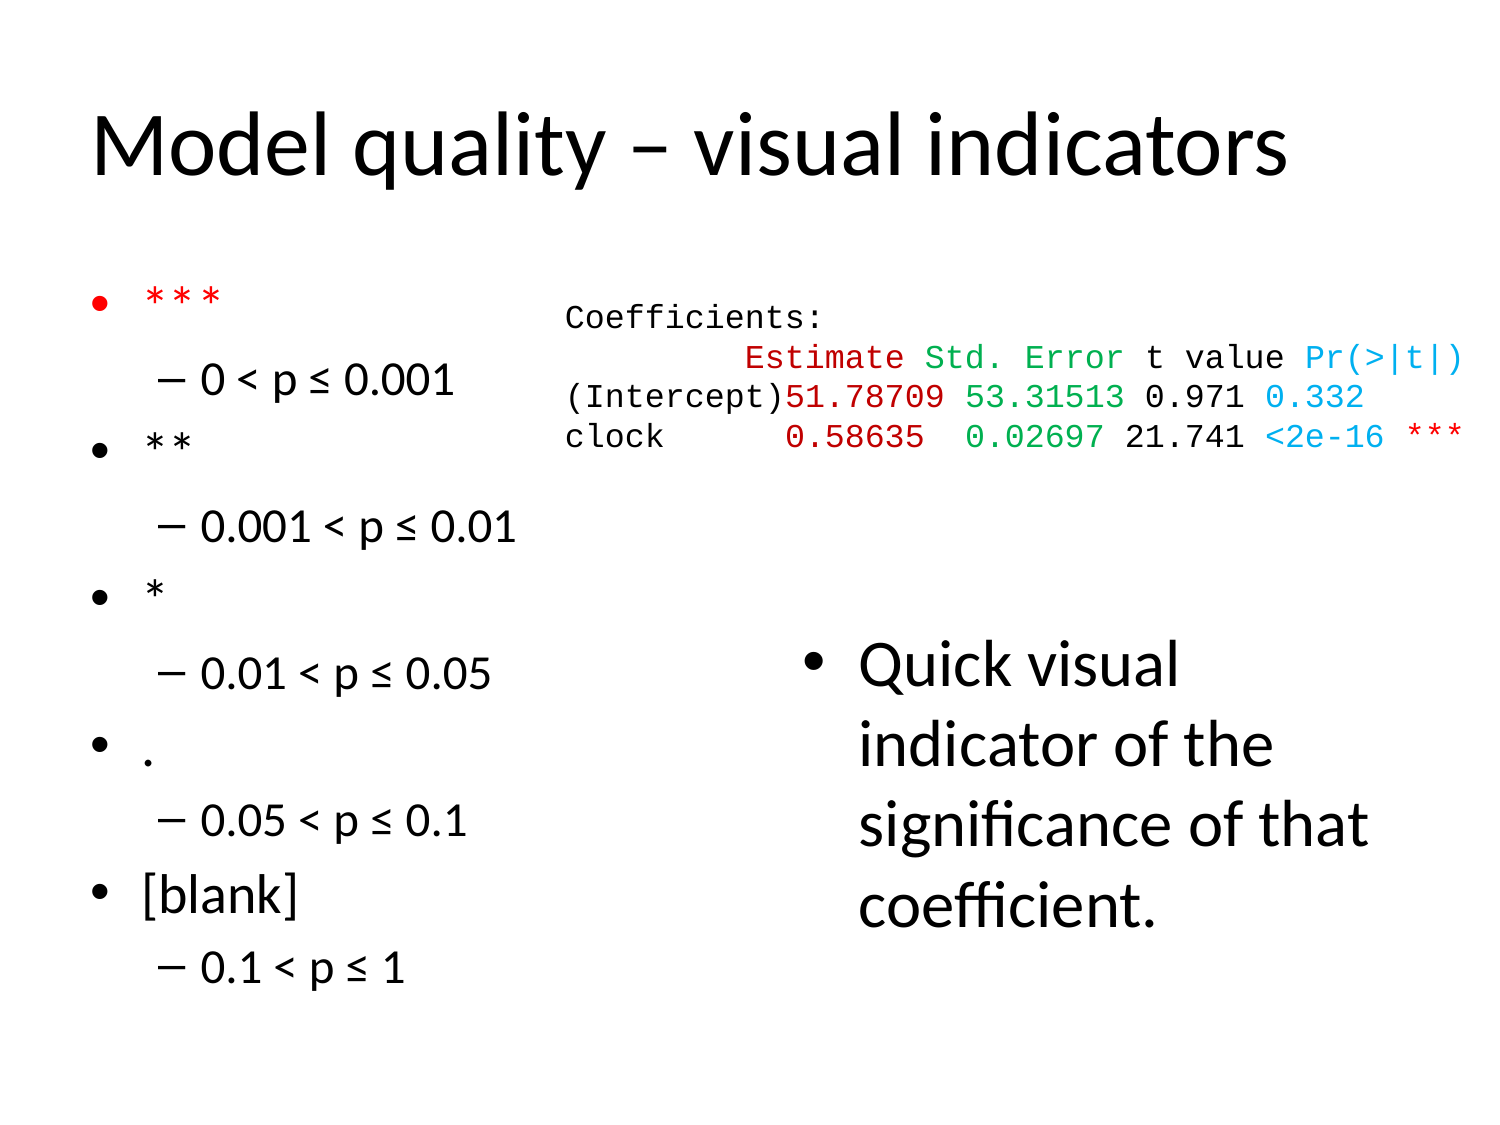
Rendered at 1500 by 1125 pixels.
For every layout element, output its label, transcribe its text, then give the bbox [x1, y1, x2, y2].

text_box Coefficients: Estimate Std. Error t value Pr(>|t|) (Intercept)51.78709 53.31513 0.971 0.332 clock 0.58635 0.02697 21.741 <2e-16 *** [549, 287, 1500, 488]
text_box [749, 488, 1438, 1030]
title Model quality – visual indicators [75, 45, 1425, 233]
list *** 0 < p ≤ 0.001 ** 0.001 < p ≤ 0.01 * 0.01 < p ≤ 0.05 . 0.05 < p ≤ 0.1 [blank] 0.1 < p ≤ 1 [75, 262, 700, 1005]
text_box Quick visual indicator of the significance of that coefficient. [787, 612, 1413, 1030]
